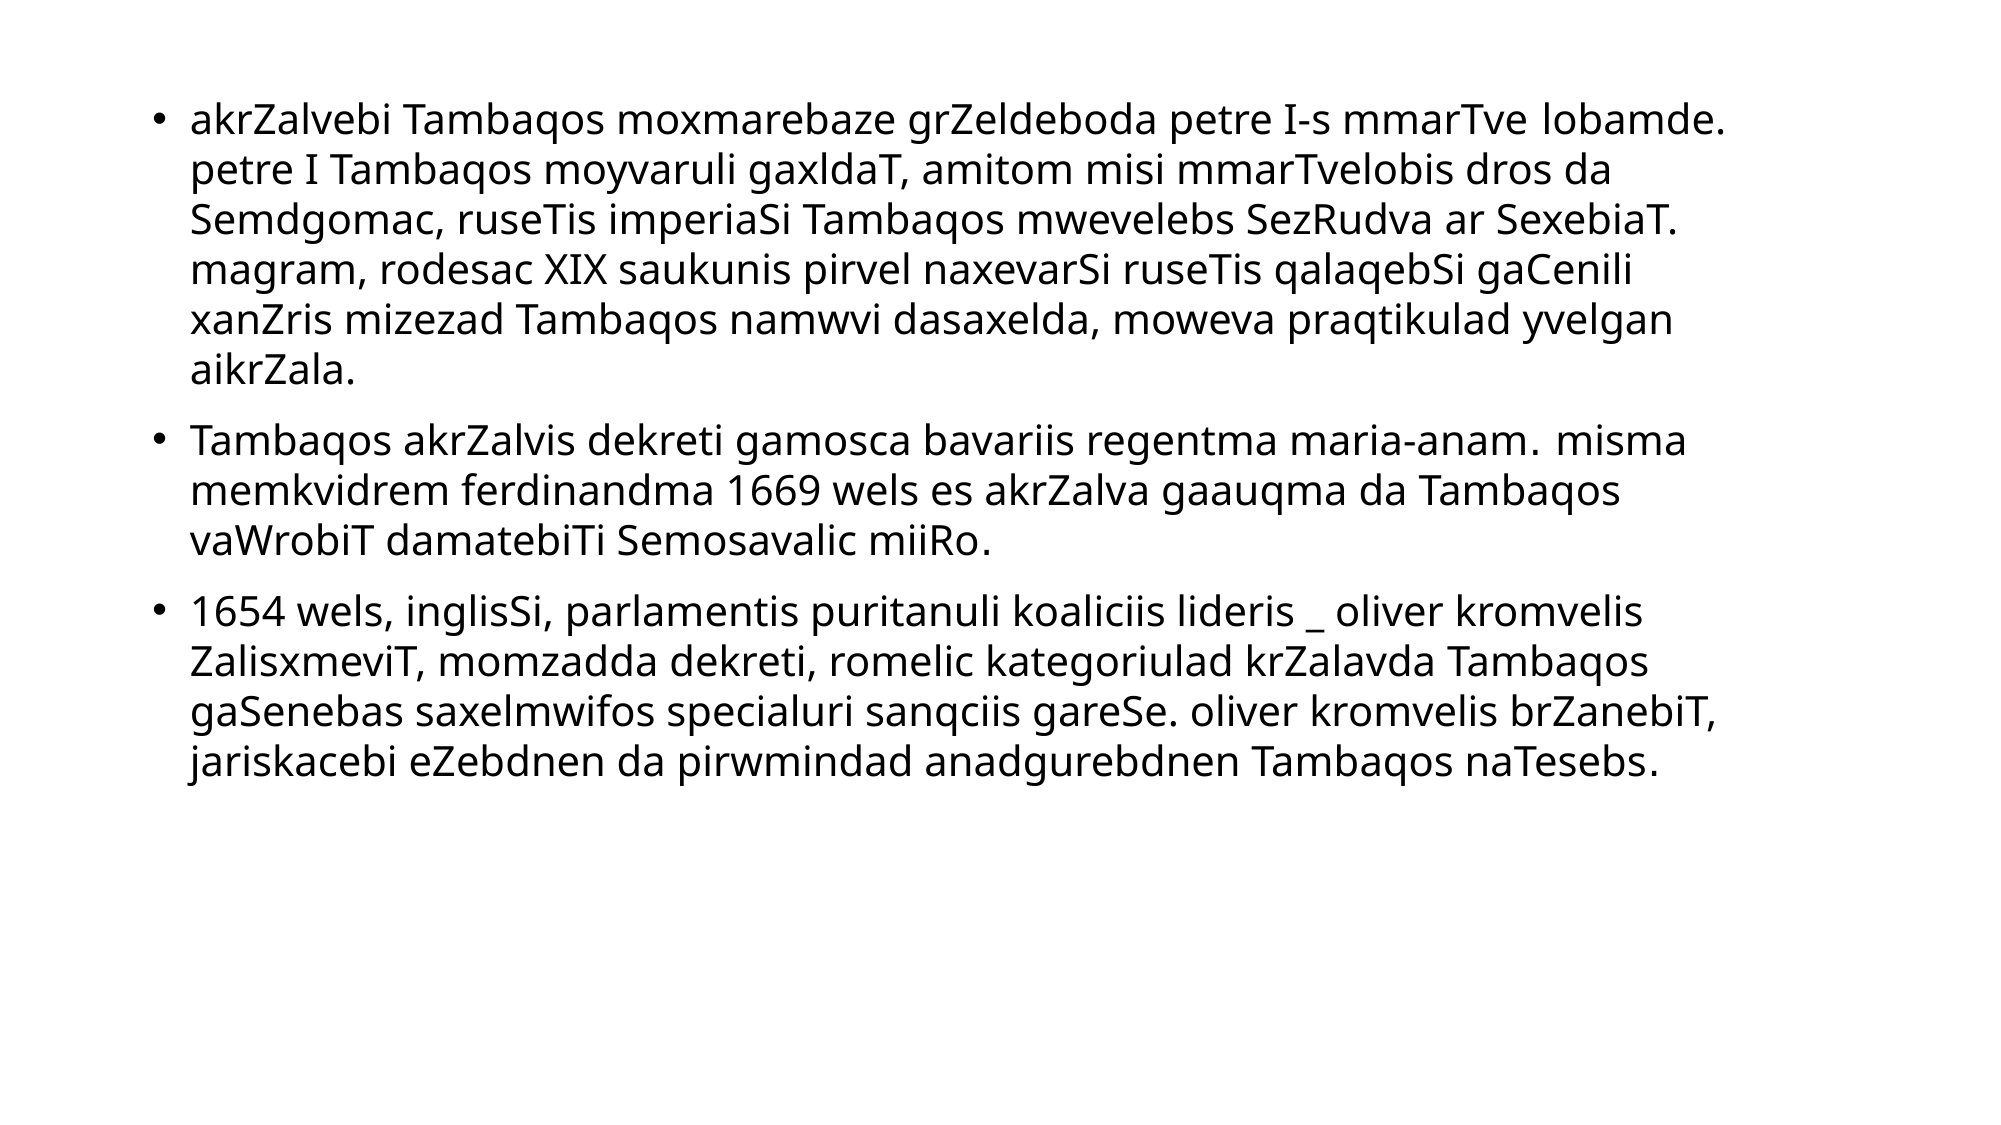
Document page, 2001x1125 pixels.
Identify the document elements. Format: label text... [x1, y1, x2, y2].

list akrZalvebi Tambaqos moxmarebaze grZeldeboda petre I-s mmarTve lobamde. petre I Tambaqos moyvaruli gaxldaT, amitom misi mmarTvelobis dros da Semdgomac, ruseTis imperiaSi Tambaqos mwevelebs SezRudva ar SexebiaT. magram, rodesac XIX saukunis pirvel naxevarSi ruseTis qalaqebSi gaCenili xanZris mizezad Tambaqos namwvi dasaxelda, moweva praqtikulad yvelgan aikrZala. Tambaqos akrZalvis dekreti gamosca bavariis regentma maria-anam. misma memkvidrem ferdinandma 1669 wels es akrZalva gaauqma da Tambaqos vaWrobiT damatebiTi Semosavalic miiRo. 1654 wels, inglisSi, parlamentis puritanuli koaliciis lideris _ oliver kromvelis ZalisxmeviT, momzadda dekreti, romelic kategoriulad krZalavda Tambaqos gaSenebas saxelmwifos specialuri sanqciis gareSe. oliver kromvelis brZanebiT, jariskacebi eZebdnen da pirwmindad anadgurebdnen Tambaqos naTesebs. [137, 85, 1799, 1014]
